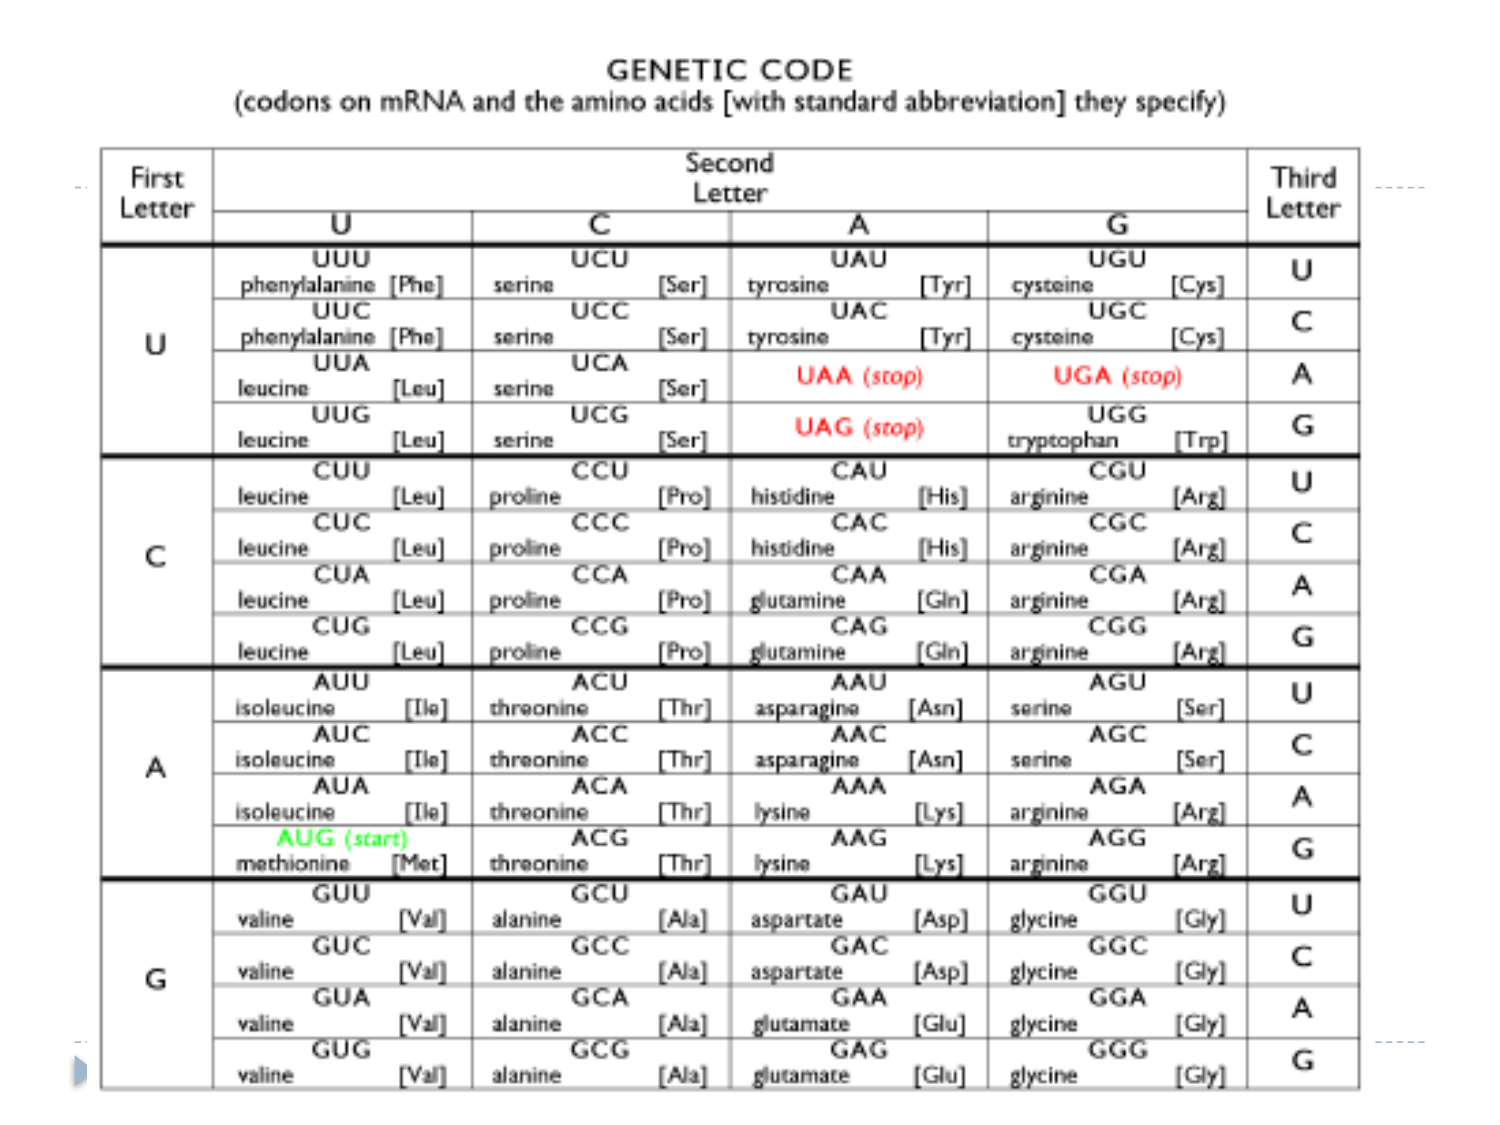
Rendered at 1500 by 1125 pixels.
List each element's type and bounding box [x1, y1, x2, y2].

picture [87, 58, 1376, 1125]
